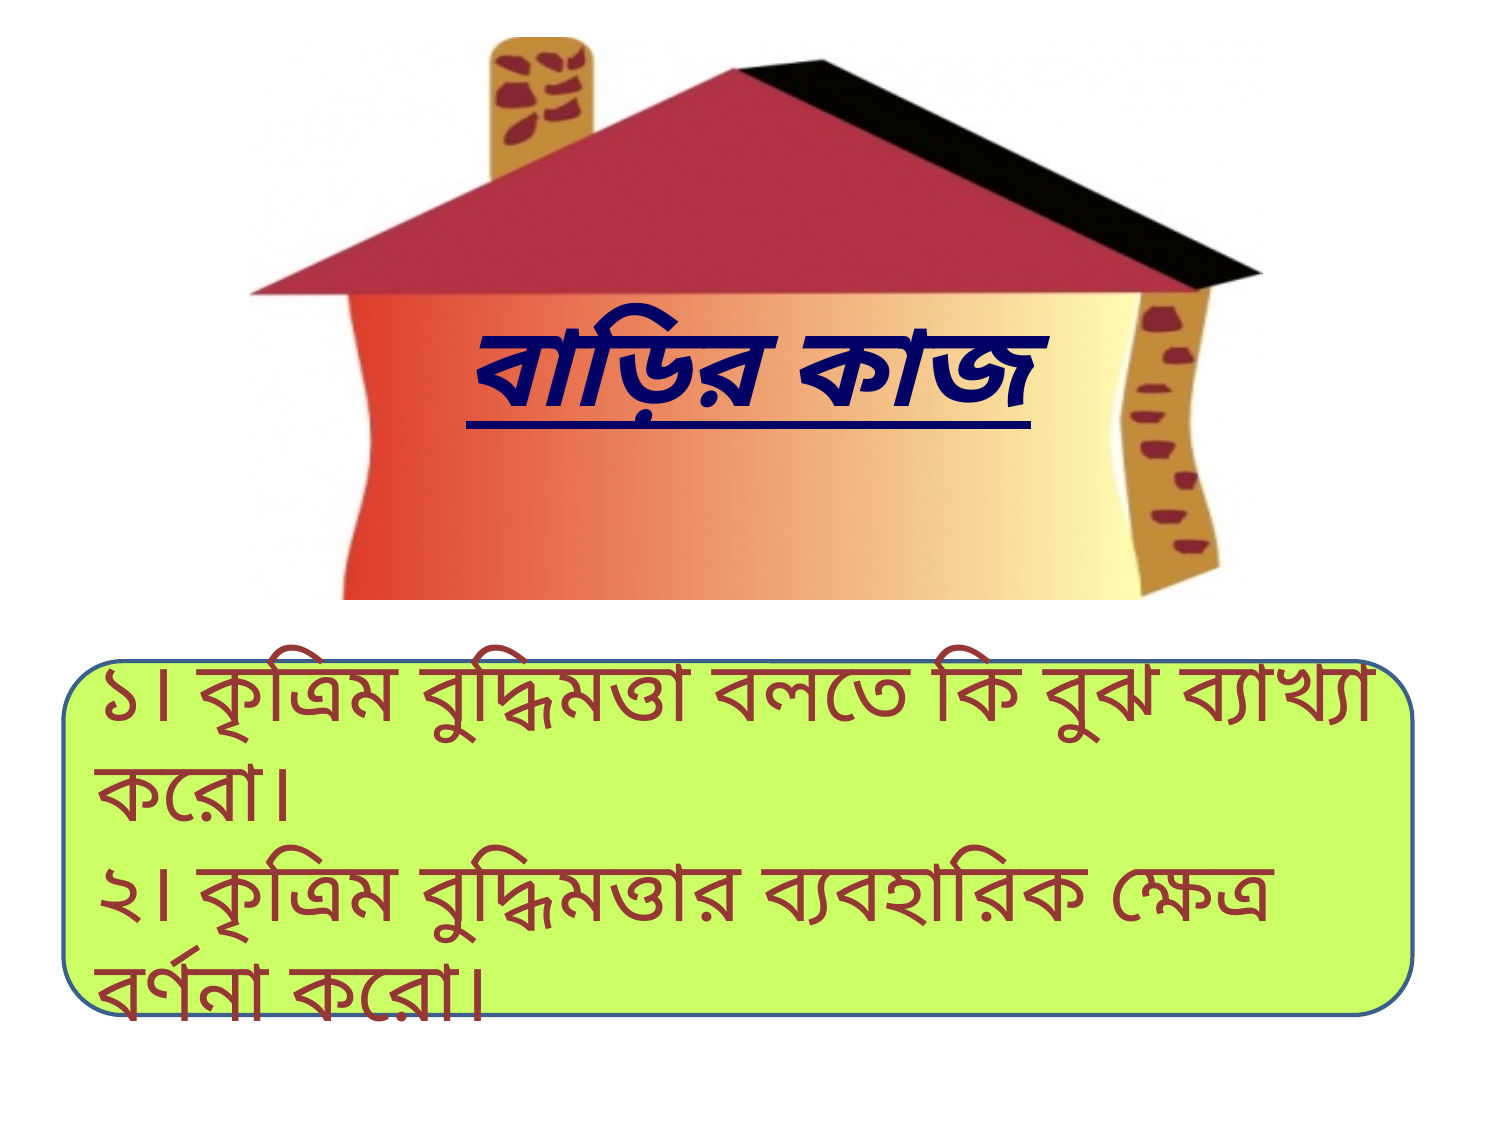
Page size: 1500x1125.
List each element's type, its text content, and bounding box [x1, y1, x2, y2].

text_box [249, 37, 1263, 601]
text_box ১। কৃত্রিম বুদ্ধিমত্তা বলতে কি বুঝ ব্যাখ্যা করো। ২। কৃত্রিম বুদ্ধিমত্তার ব্যবহারিক ক্ষেত্র বর্ণনা করো। [61, 659, 1415, 1018]
